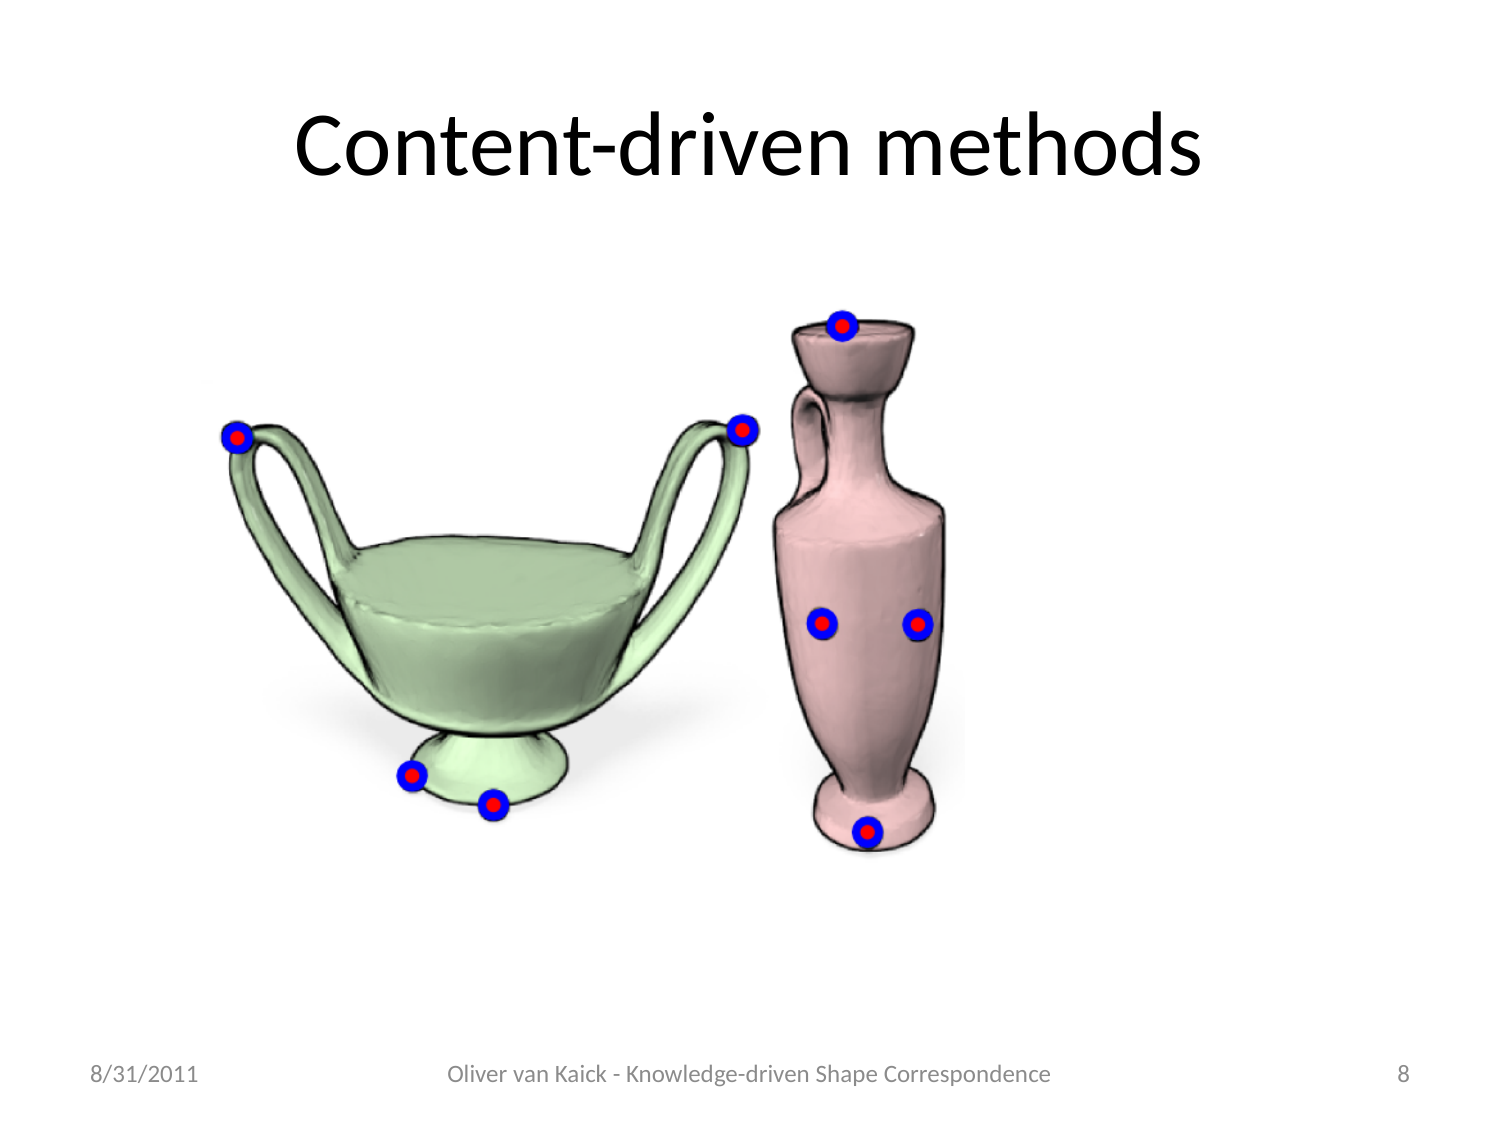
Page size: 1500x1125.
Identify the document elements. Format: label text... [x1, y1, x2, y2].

slide_number 8 [1175, 1042, 1425, 1103]
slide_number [75, 1042, 325, 1103]
title Content-driven methods [74, 44, 1426, 233]
picture [201, 290, 966, 876]
footer Oliver van Kaick - Knowledge-driven Shape Correspondence [337, 1042, 1163, 1103]
